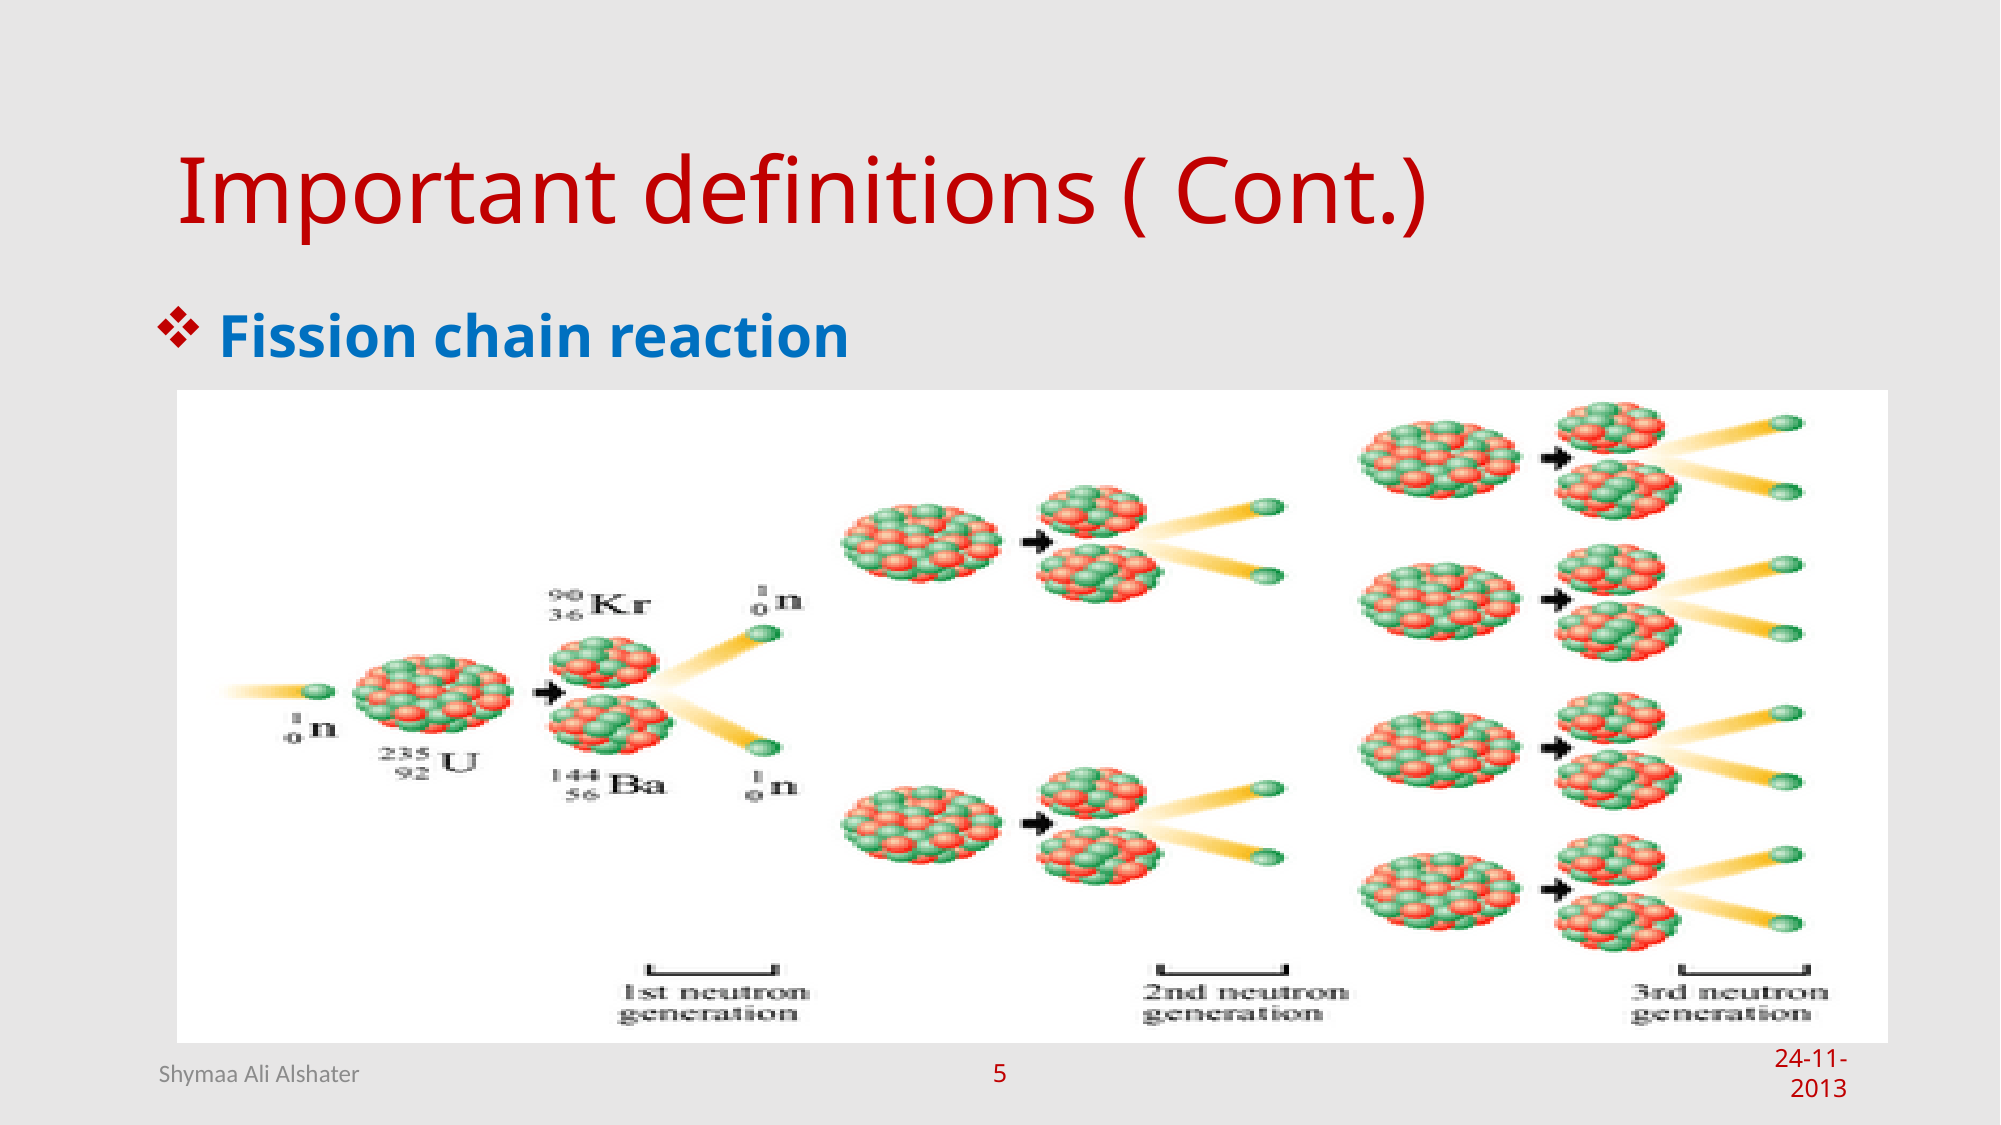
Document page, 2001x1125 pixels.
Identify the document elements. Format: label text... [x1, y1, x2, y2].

slide_number Shymaa Ali Alshater [137, 1042, 387, 1103]
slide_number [1704, 1043, 1863, 1103]
list Fission chain reaction [137, 299, 1863, 1014]
text_box Important definitions ( Cont.) [162, 84, 1888, 303]
footer 5 [662, 1043, 1338, 1103]
picture [177, 390, 1888, 1043]
